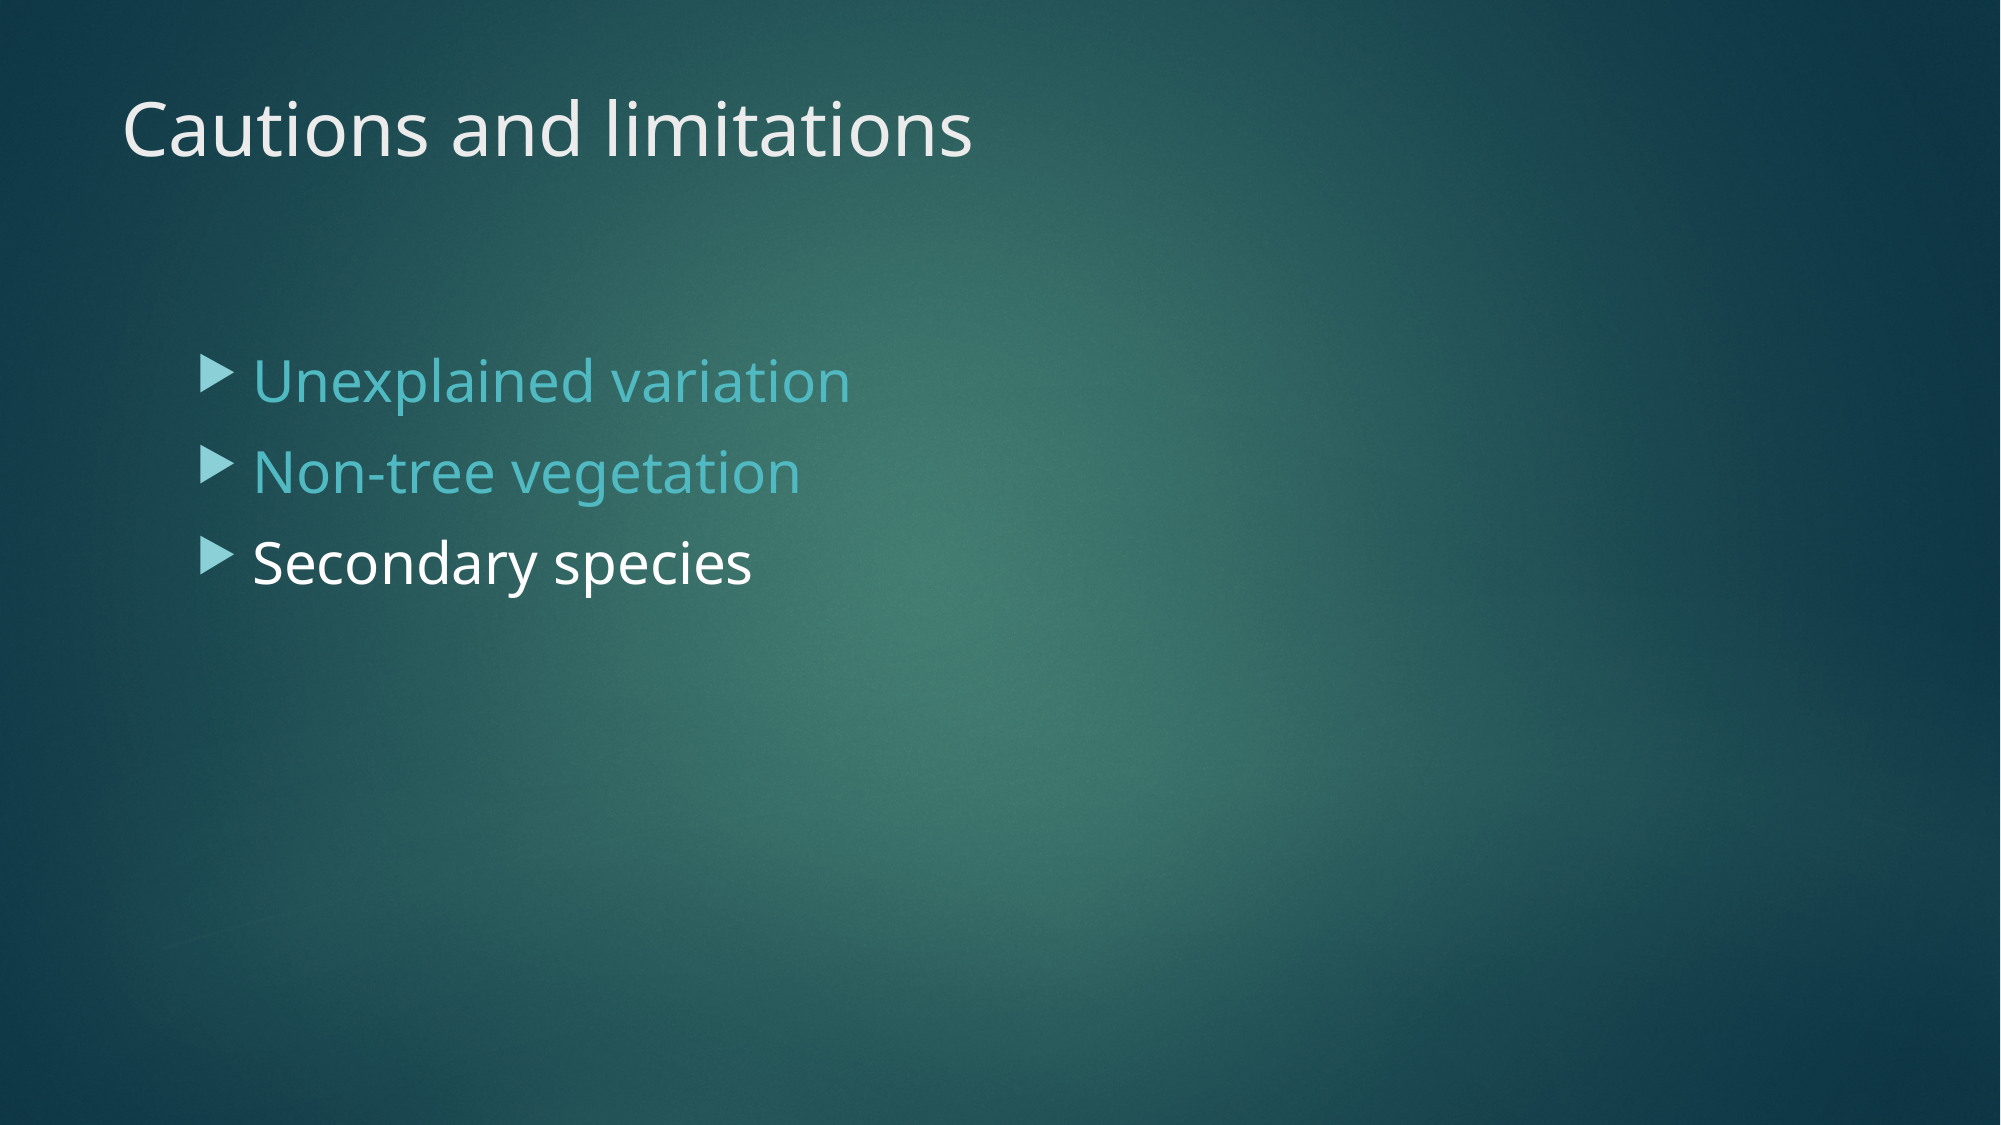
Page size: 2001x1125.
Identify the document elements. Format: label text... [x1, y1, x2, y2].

list Unexplained variation Non-tree vegetation Secondary species [181, 336, 1649, 1025]
title Cautions and limitations [106, 74, 1649, 304]
